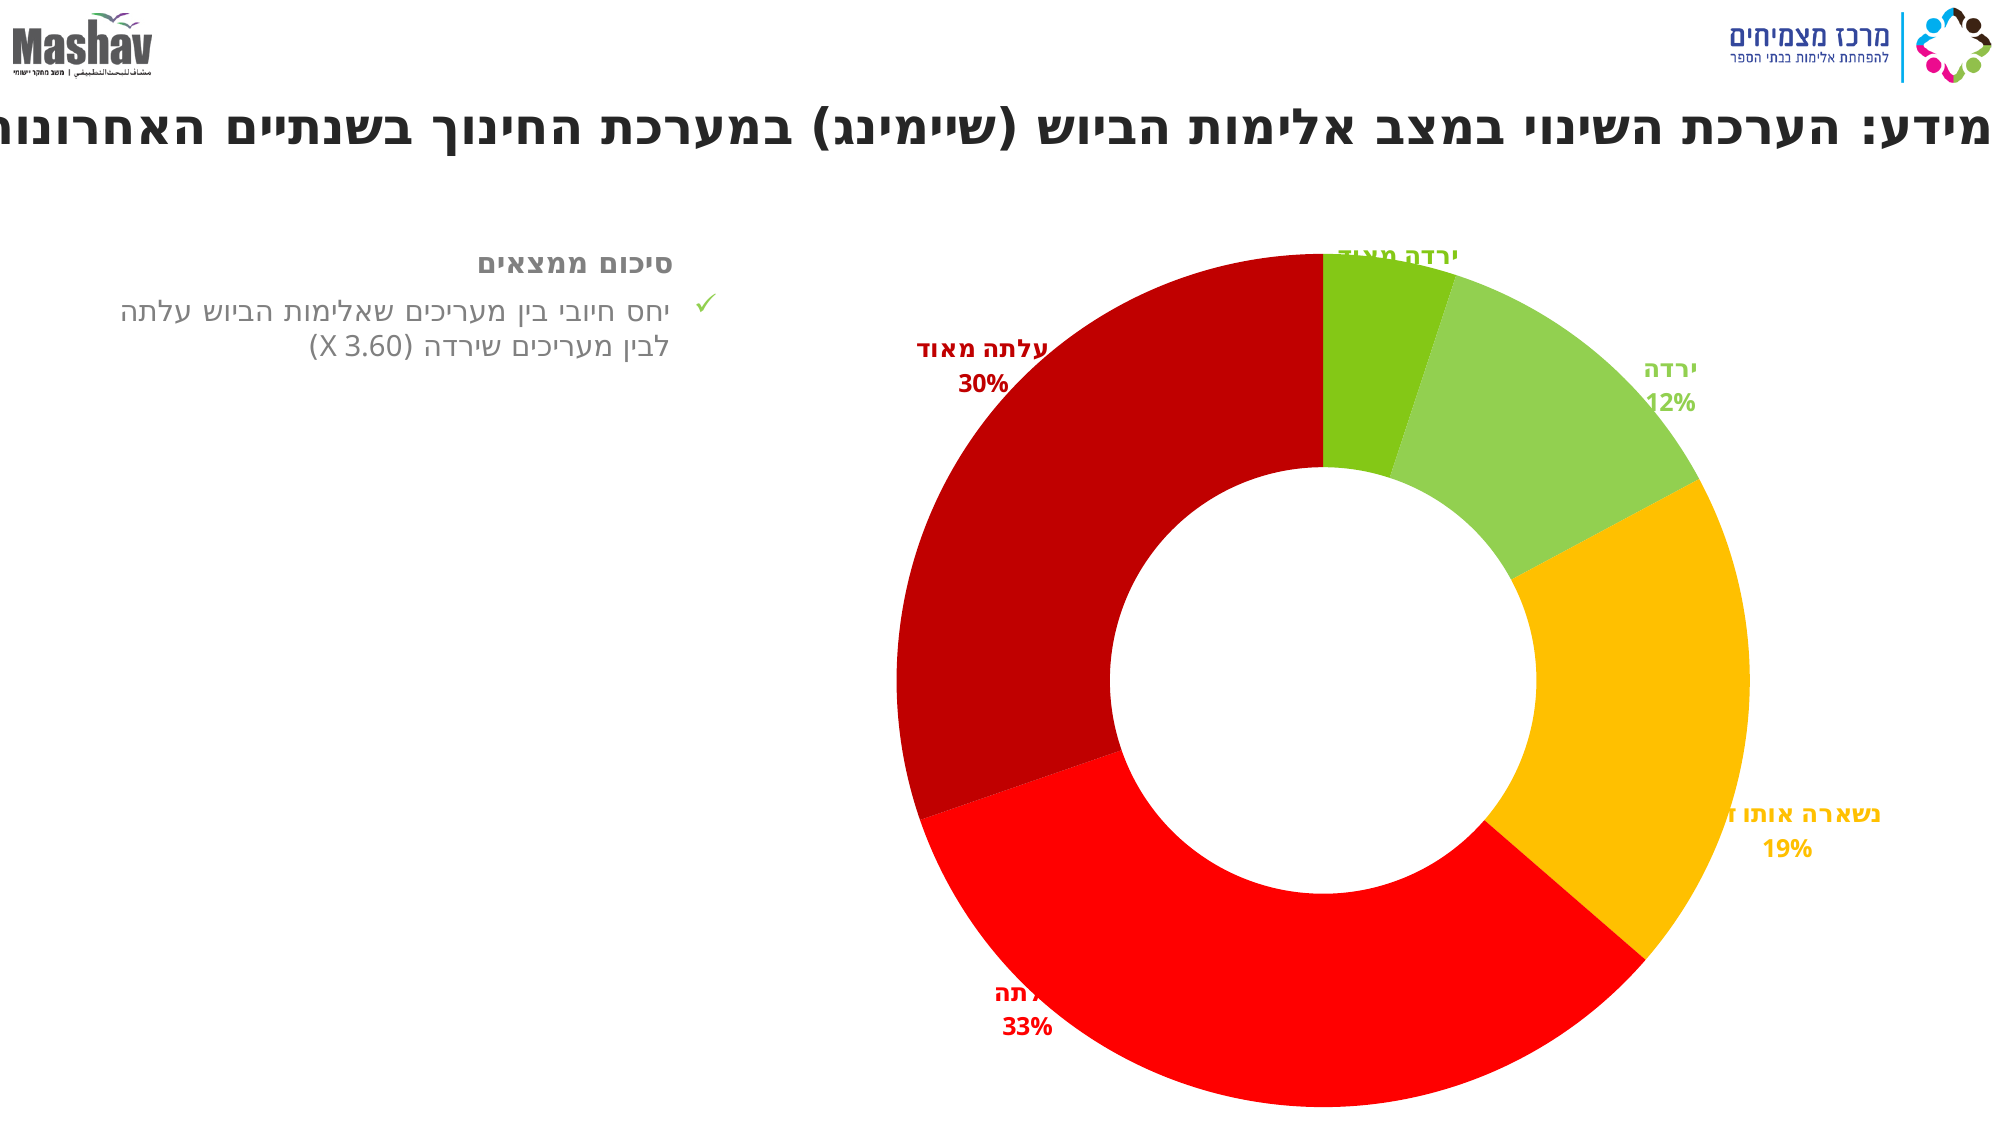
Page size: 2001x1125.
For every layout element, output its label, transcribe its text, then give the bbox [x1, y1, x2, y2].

picture [0, 0, 161, 88]
text_box מידע: הערכת השינוי במצב אלימות הביוש (שיימינג) במערכת החינוך בשנתיים האחרונות [0, 87, 2000, 163]
text_box סיכום ממצאים יחס חיובי בין מעריכים שאלימות הביוש עלתה לבין מעריכים שירדה (X 3.60) [104, 237, 662, 370]
chart [666, 235, 2000, 1125]
picture [1722, 0, 2000, 92]
